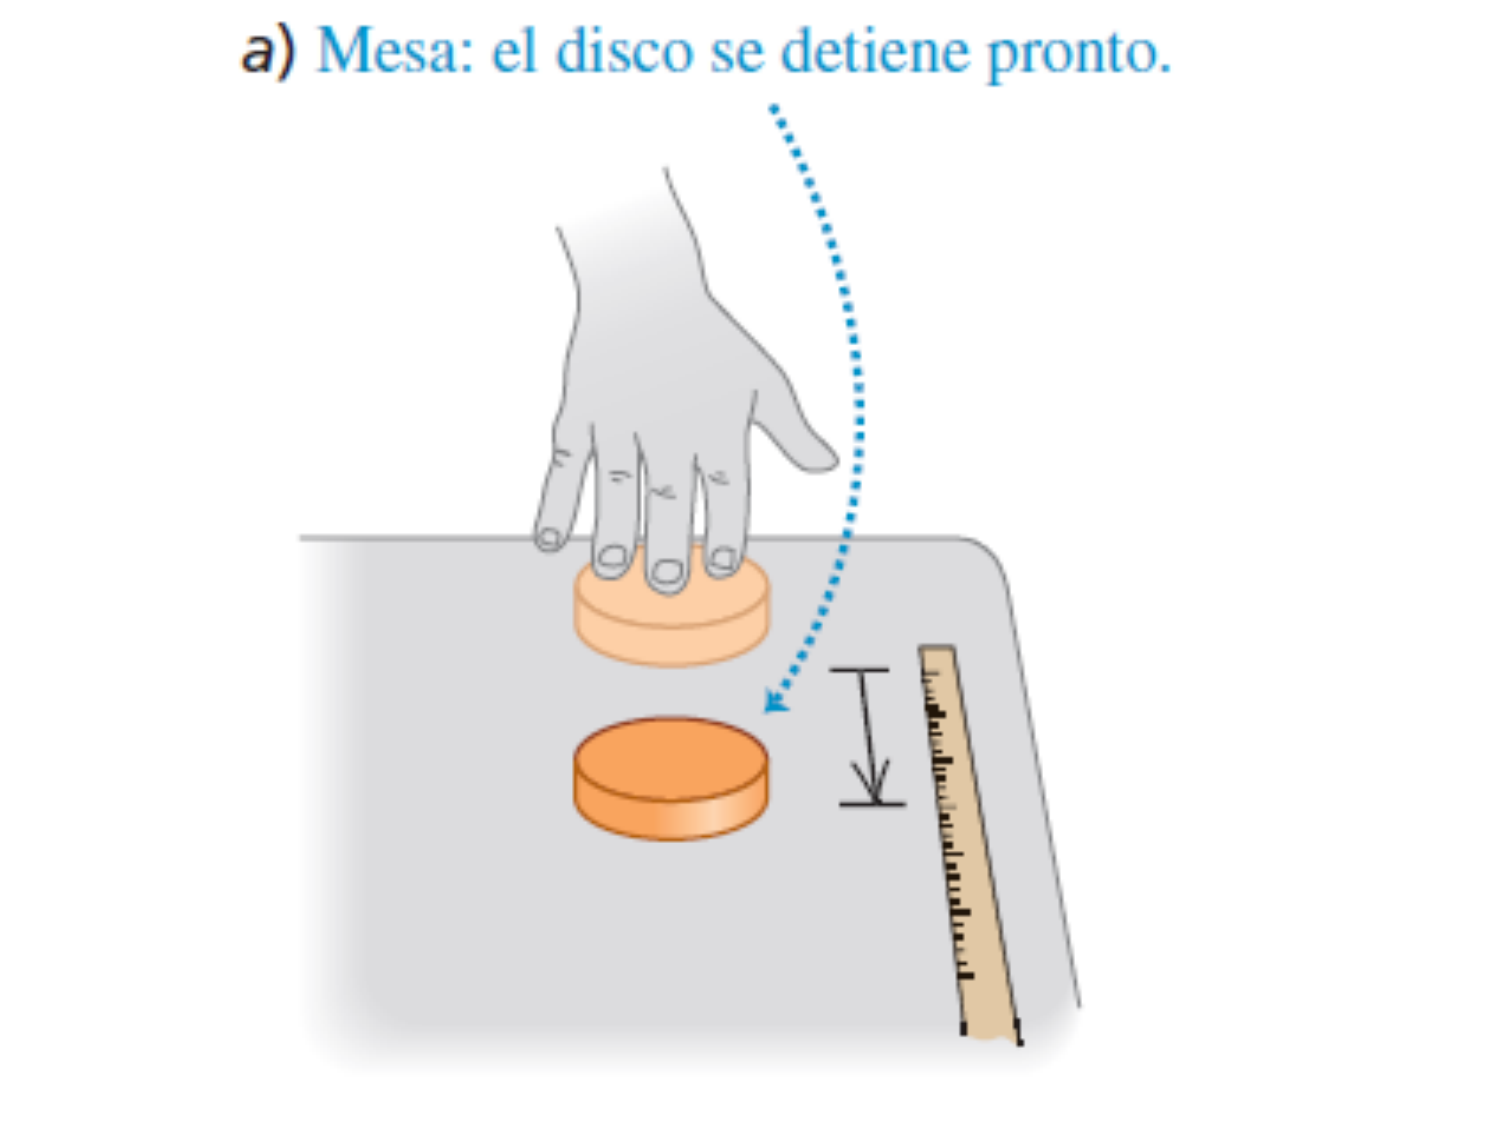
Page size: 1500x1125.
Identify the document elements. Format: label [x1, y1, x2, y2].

picture [131, 0, 1369, 1125]
